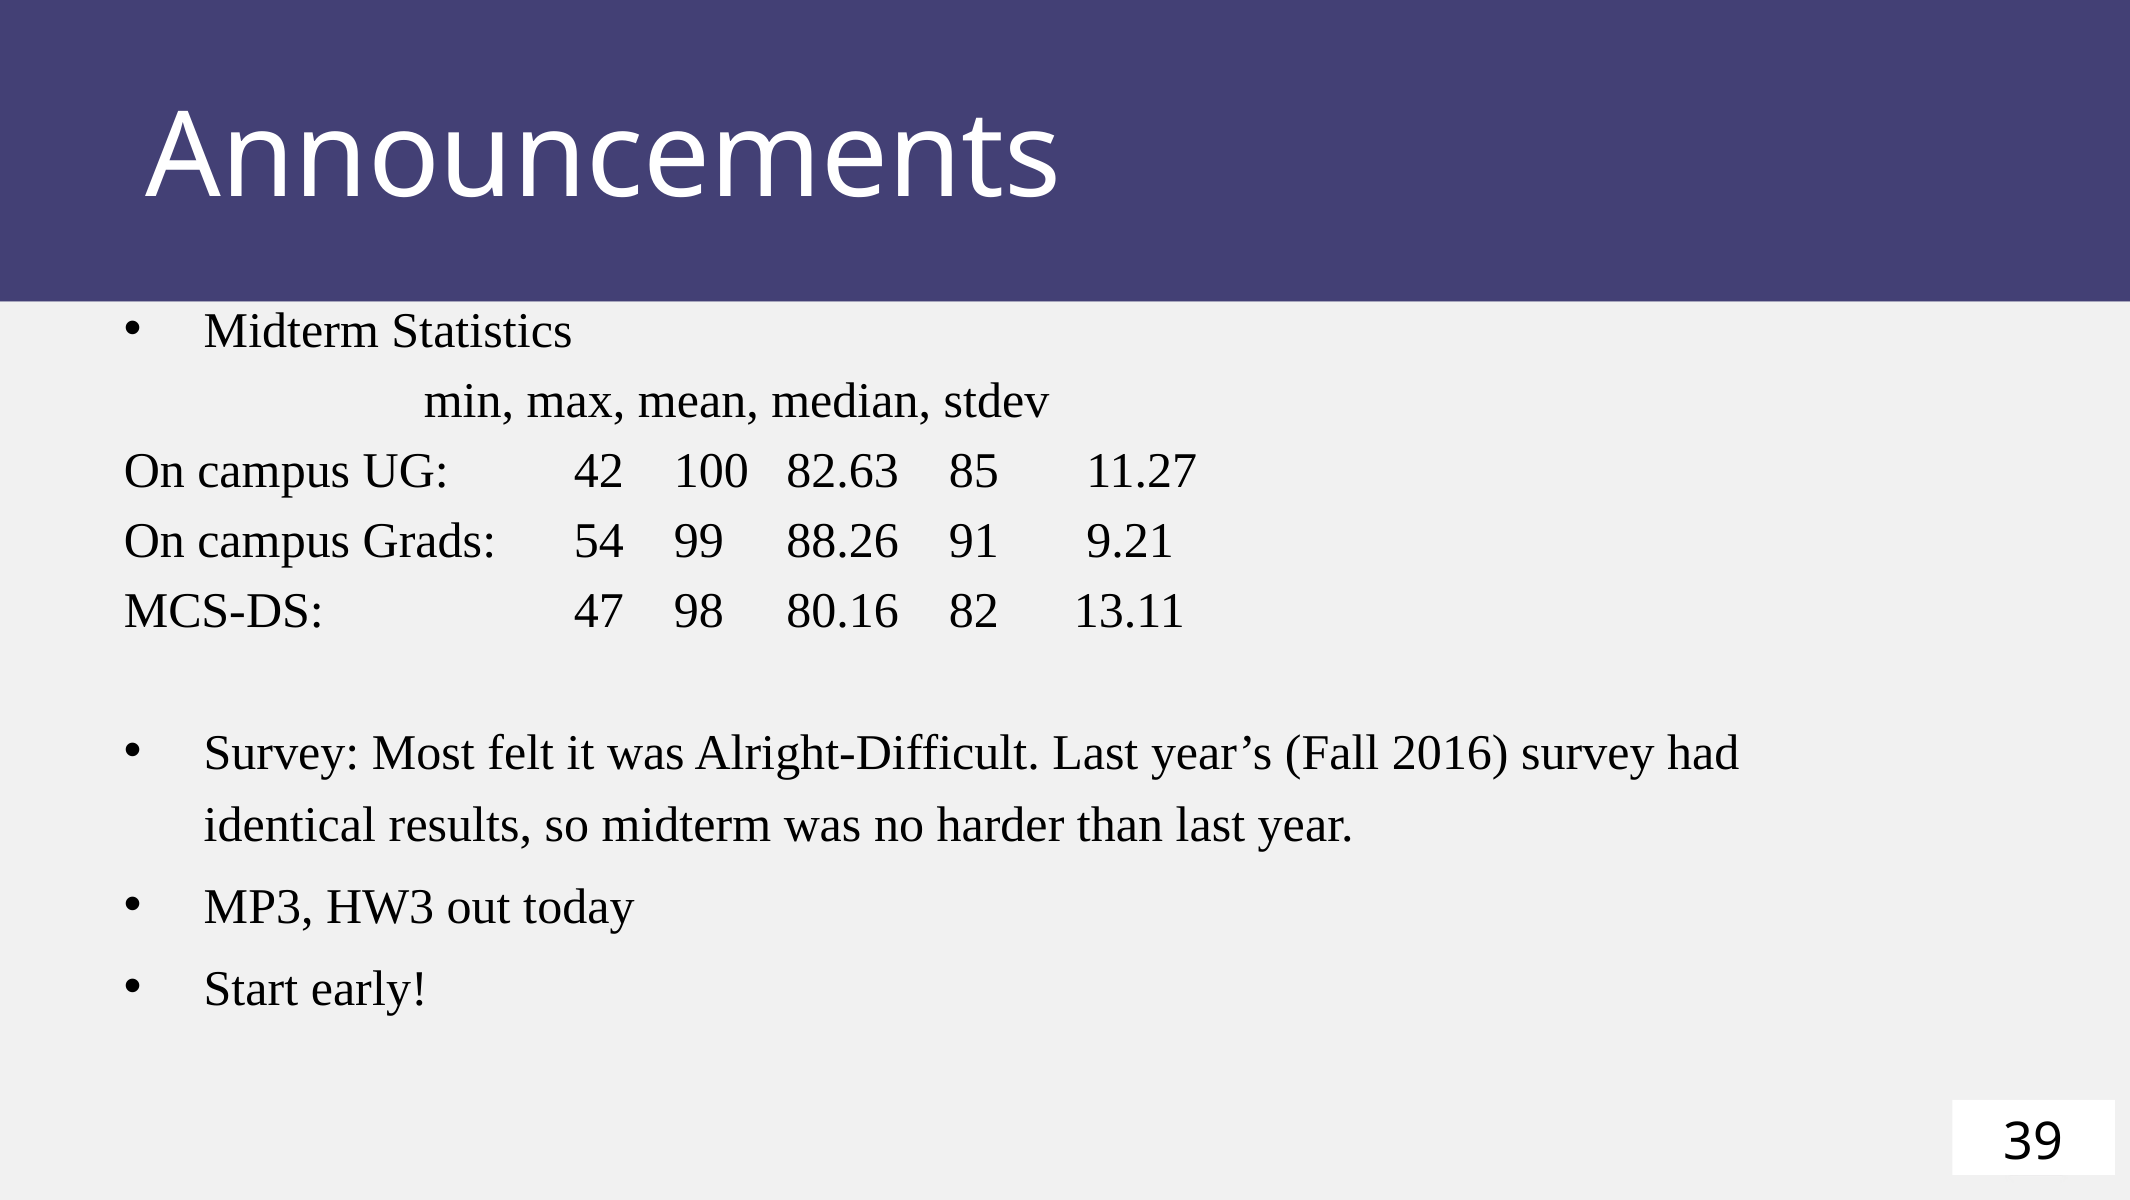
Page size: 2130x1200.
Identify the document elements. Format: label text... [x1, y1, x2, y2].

text_box 39 [1952, 1099, 2115, 1175]
list Midterm Statistics min, max, mean, median, stdev On campus UG: 42 100 82.63 85 11.27 On campus Grads: 54 99 88.26 91 9.21 MCS-DS: 47 98 80.16 82 13.11 Survey: Most felt it was Alright-Difficult. Last year’s (Fall 2016) survey had identical results, so midterm was no harder than last year. MP3, HW3 out today Start early! [102, 275, 1928, 1200]
text_box Announcements [124, 66, 2042, 249]
picture [0, 0, 2130, 1200]
